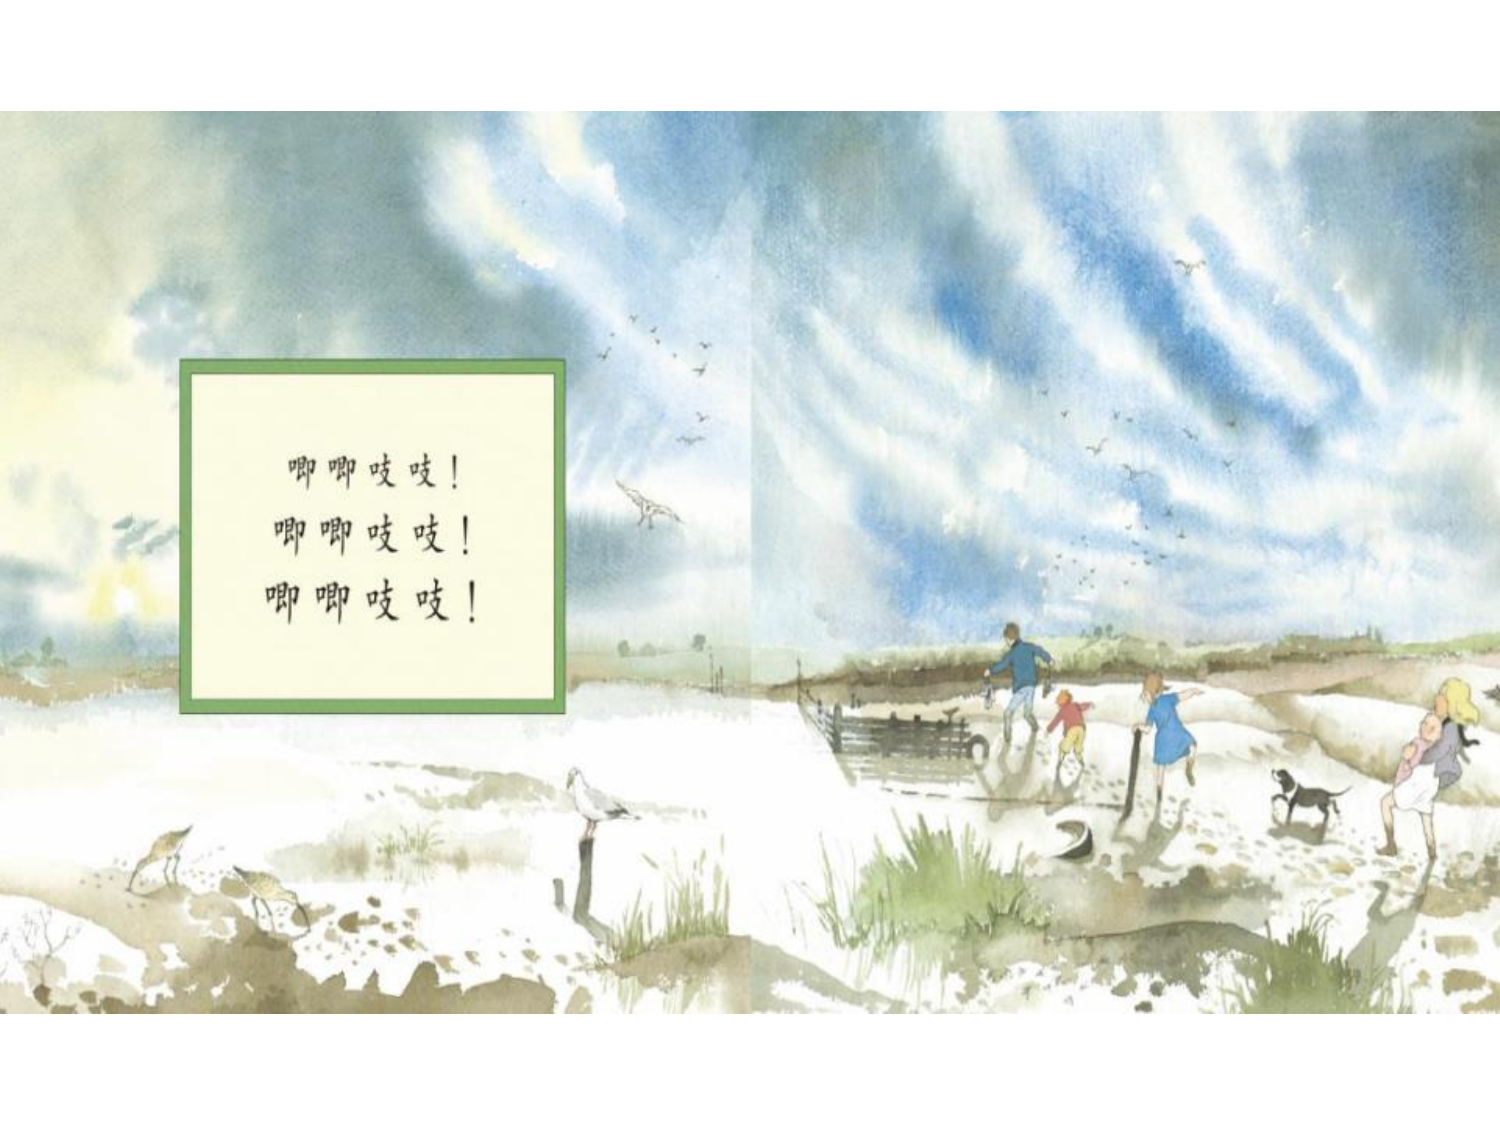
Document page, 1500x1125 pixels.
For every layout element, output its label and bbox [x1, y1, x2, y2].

picture [0, 111, 1500, 1014]
